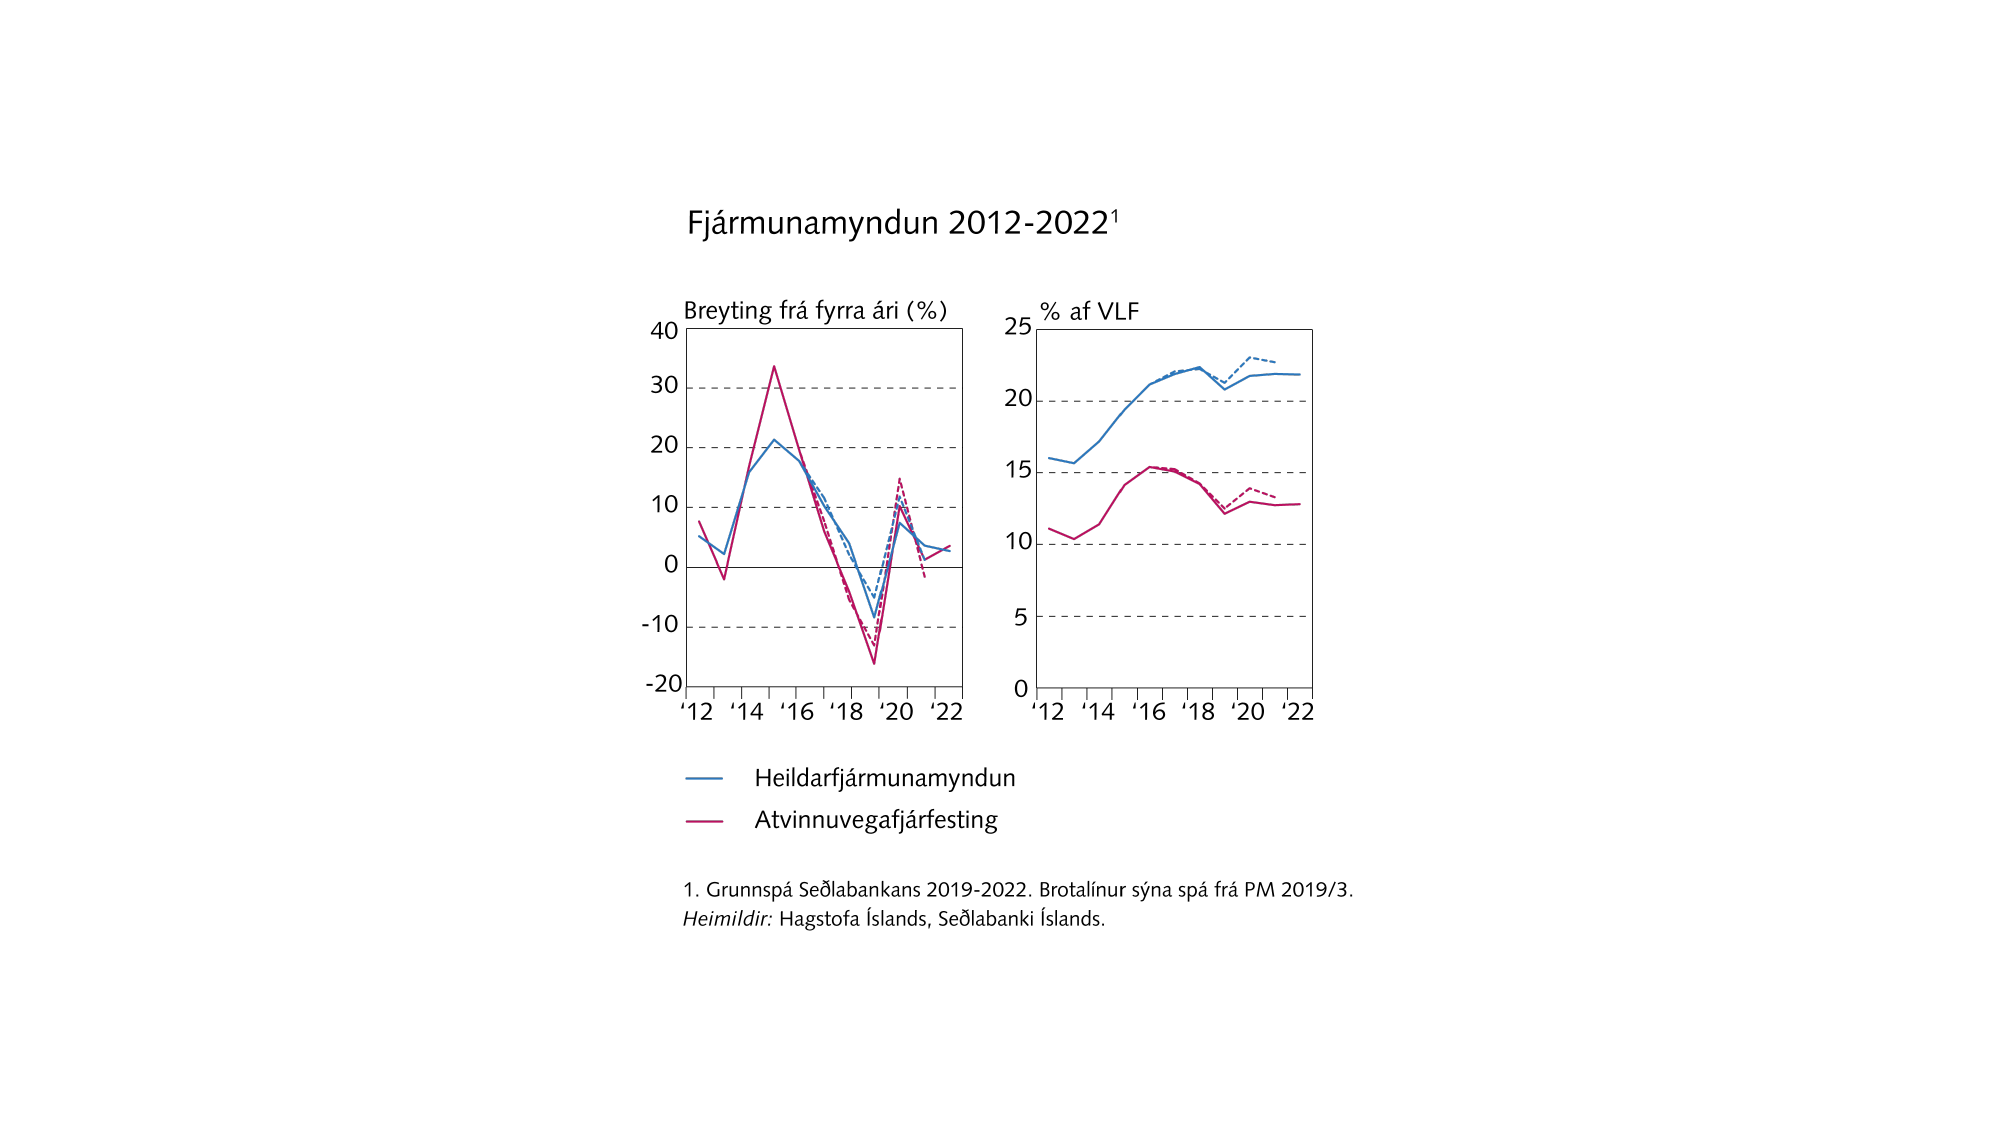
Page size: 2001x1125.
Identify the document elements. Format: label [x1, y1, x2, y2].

picture [640, 194, 1360, 931]
